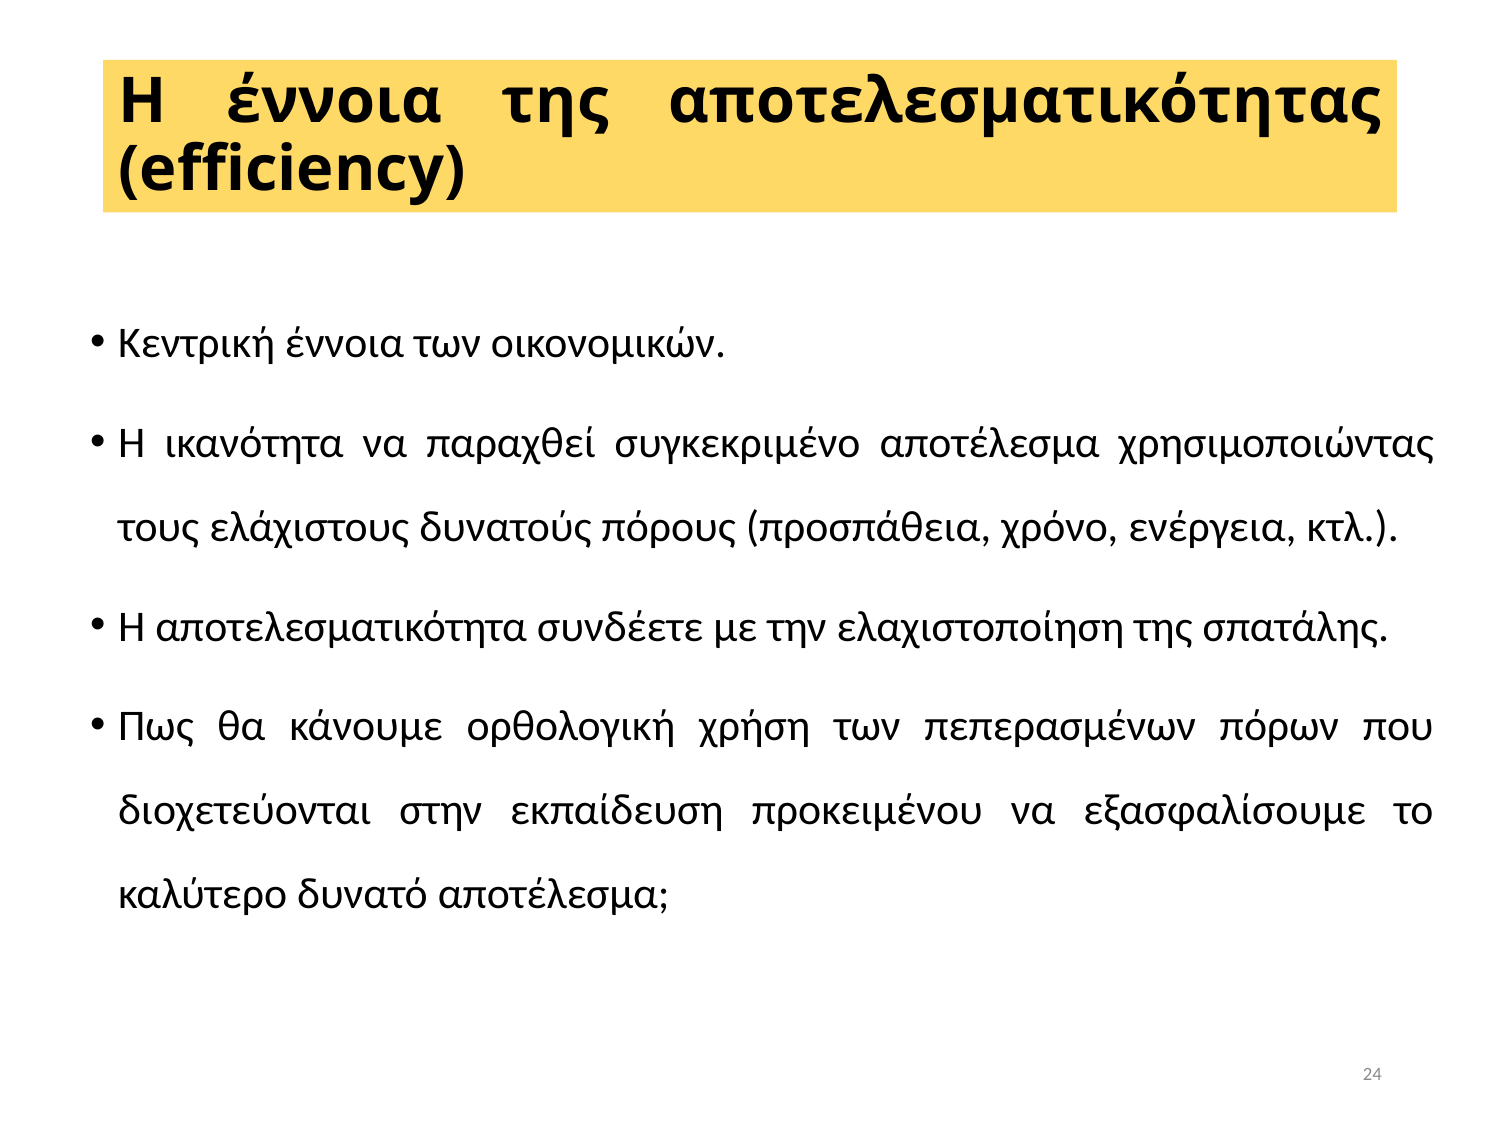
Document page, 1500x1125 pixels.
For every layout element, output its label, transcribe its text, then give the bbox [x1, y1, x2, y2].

title H έννοια της αποτελεσματικότητας (efficiency) [103, 59, 1397, 213]
slide_number 24 [1059, 1042, 1397, 1103]
list Κεντρική έννοια των οικονομικών. Η ικανότητα να παραχθεί συγκεκριμένο αποτέλεσμα χρησιμοποιώντας τους ελάχιστους δυνατούς πόρους (προσπάθεια, χρόνο, ενέργεια, κτλ.). Η αποτελεσματικότητα συνδέετε με την ελαχιστοποίηση της σπατάλης. Πως θα κάνουμε ορθολογική χρήση των πεπερασμένων πόρων που διοχετεύονται στην εκπαίδευση προκειμένου να εξασφαλίσουμε το καλύτερο δυνατό αποτέλεσμα; [75, 275, 1450, 1025]
